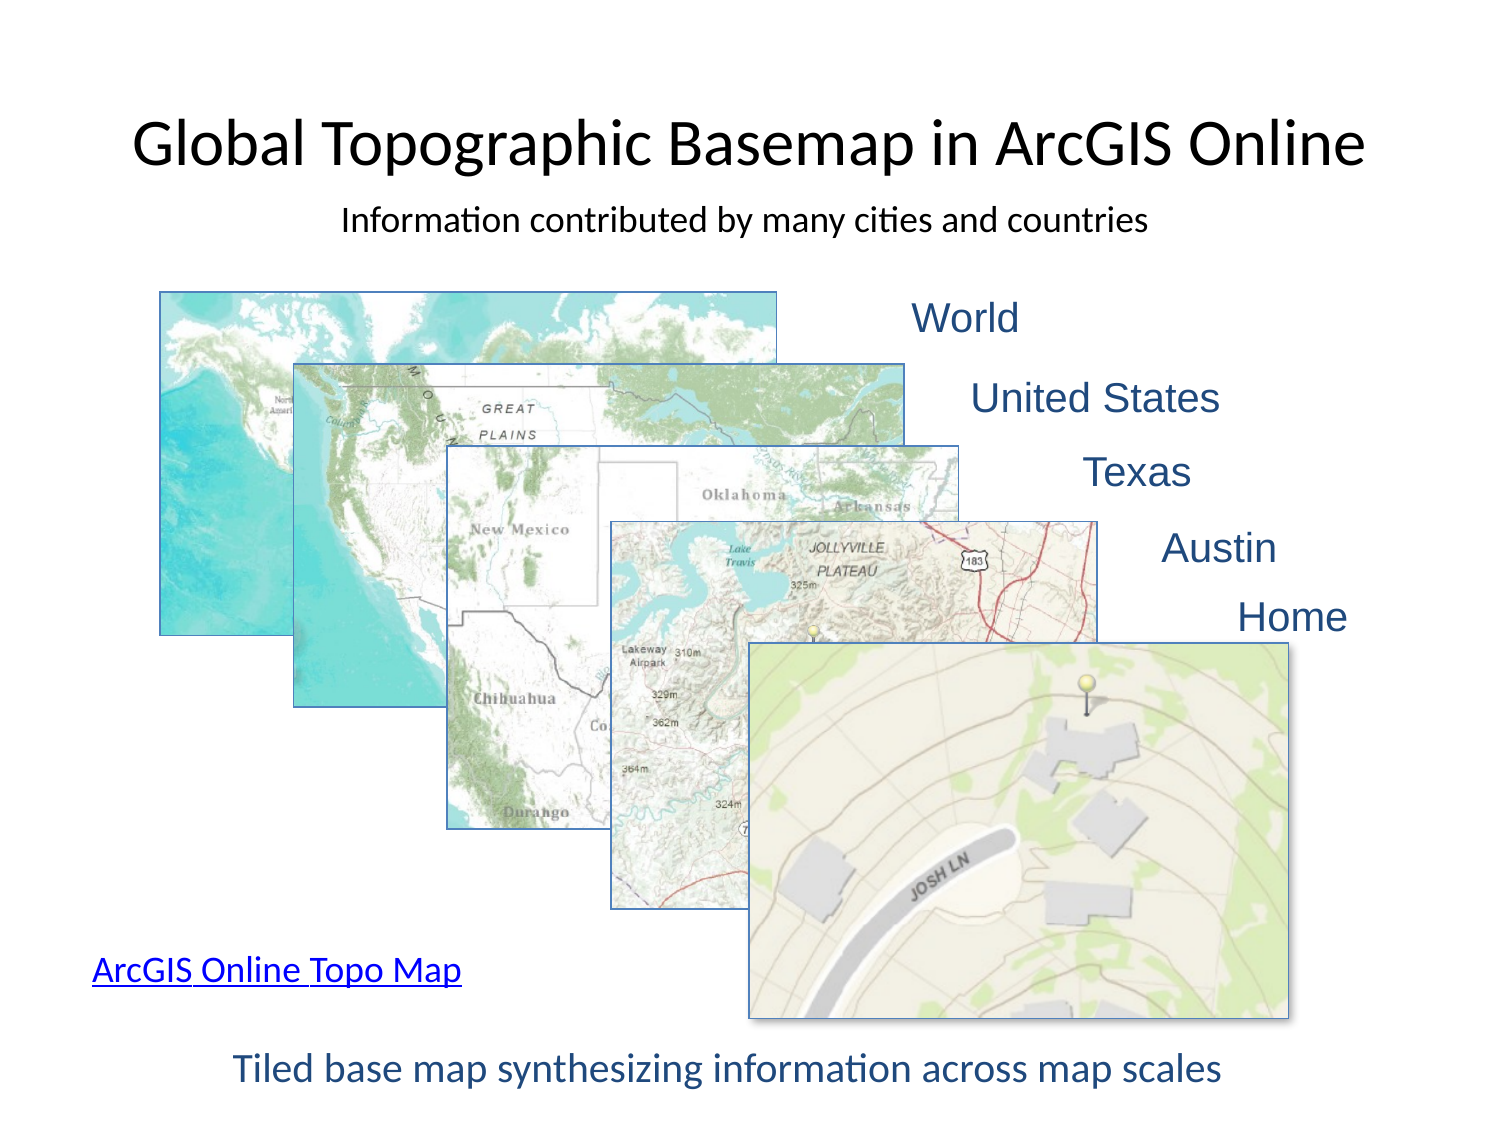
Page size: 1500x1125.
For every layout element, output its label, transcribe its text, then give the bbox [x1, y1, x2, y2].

text_box ArcGIS Online Topo Map [77, 937, 477, 998]
title Global Topographic Basemap in ArcGIS Online [102, 37, 1397, 241]
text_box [293, 364, 1234, 707]
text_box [749, 588, 1350, 1018]
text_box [447, 444, 1204, 829]
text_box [160, 290, 1033, 635]
text_box Information contributed by many cities and countries [317, 187, 1165, 248]
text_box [611, 520, 1279, 909]
text_box Tiled base map synthesizing information across map scales [37, 1037, 1238, 1094]
